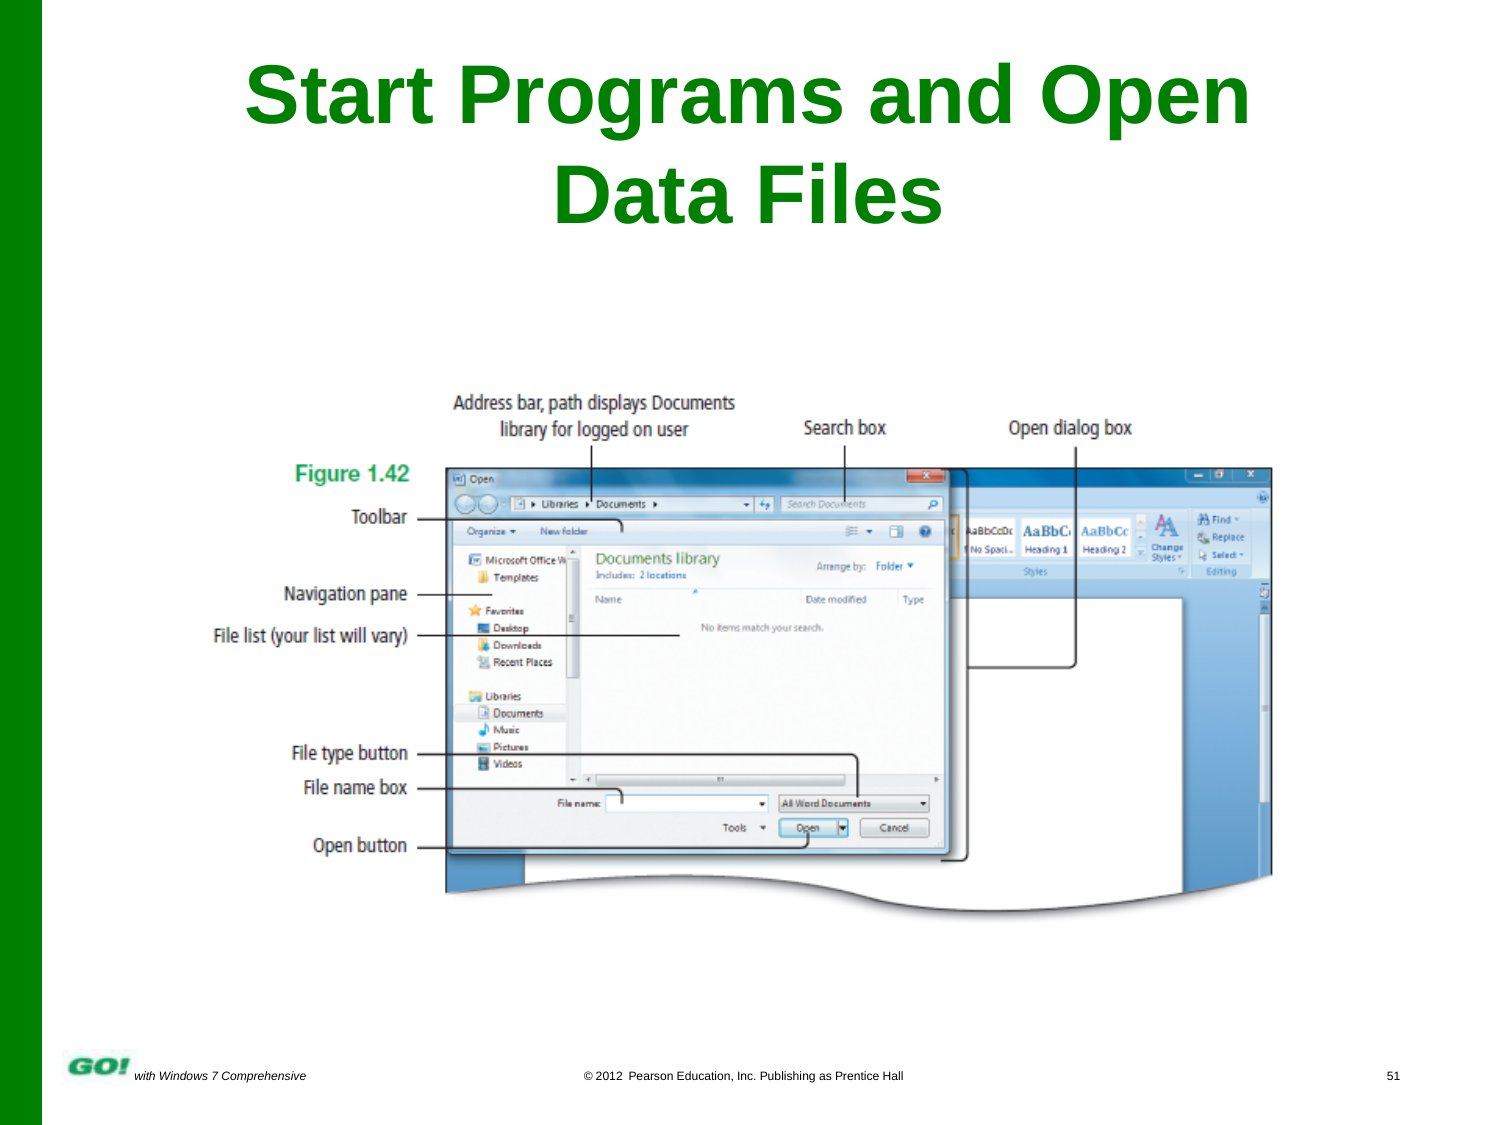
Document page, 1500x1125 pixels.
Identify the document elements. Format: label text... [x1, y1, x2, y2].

picture [62, 1049, 138, 1086]
text_box [112, 324, 1388, 1000]
title Start Programs and Open Data Files [73, 45, 1424, 234]
picture [172, 376, 1332, 940]
